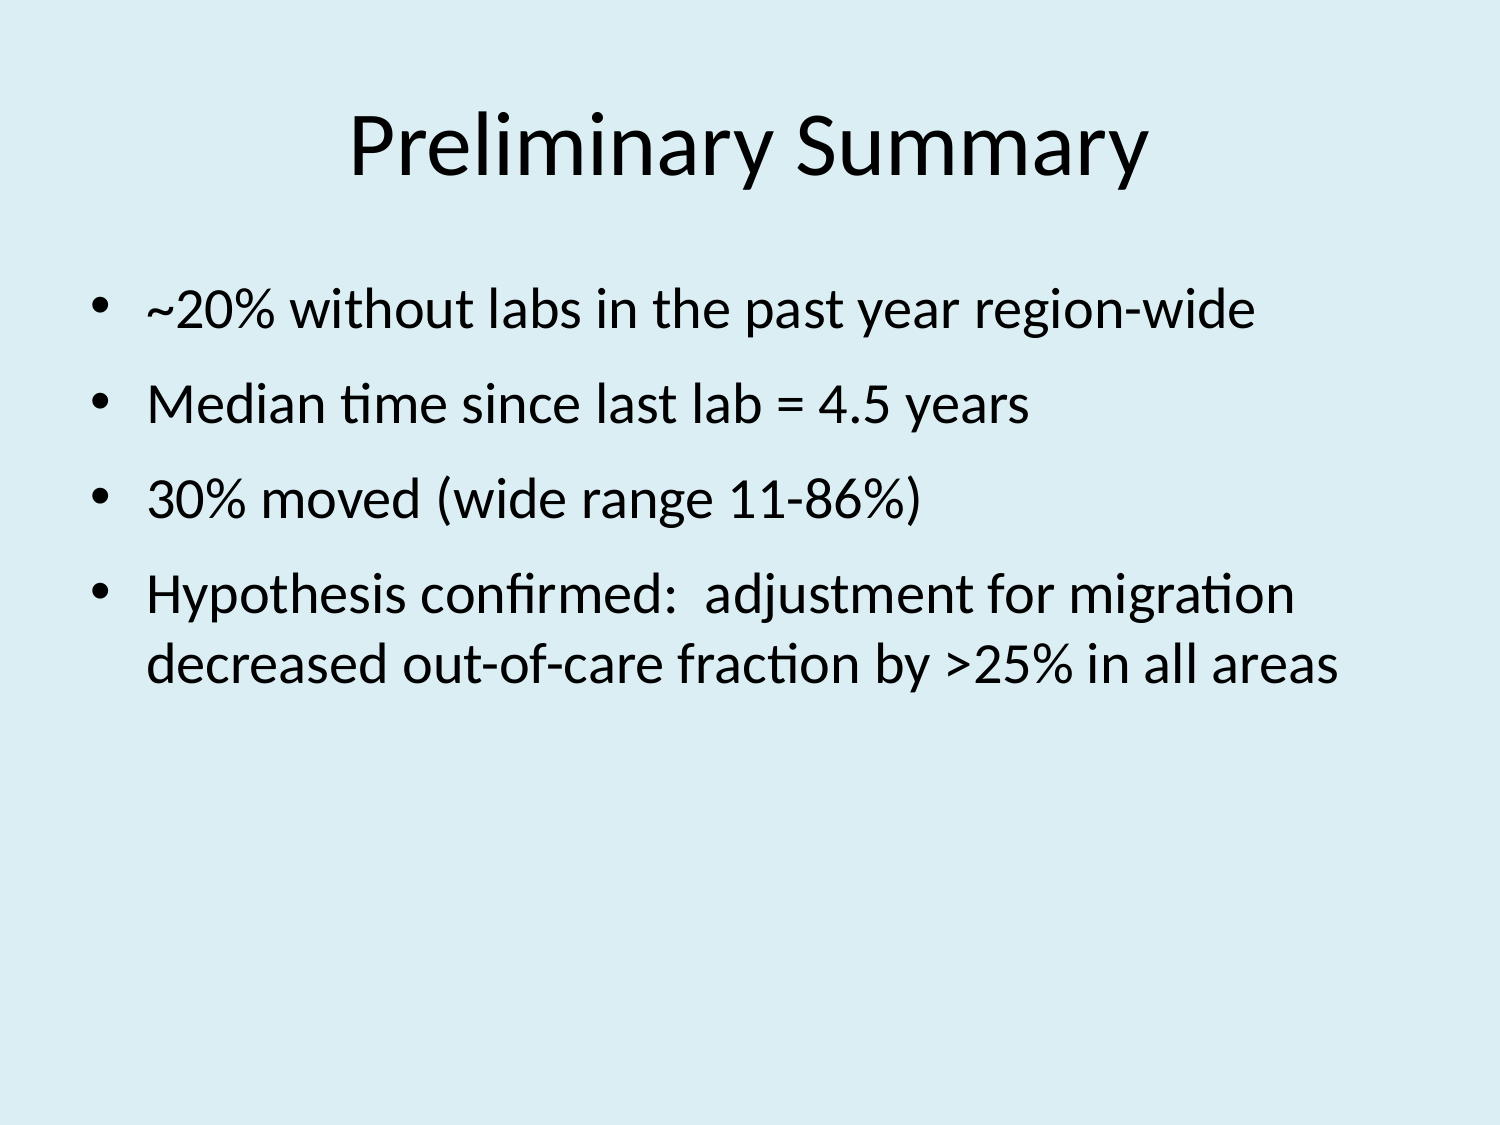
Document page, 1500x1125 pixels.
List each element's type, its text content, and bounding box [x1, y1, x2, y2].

title Preliminary Summary [75, 45, 1425, 233]
list ~20% without labs in the past year region-wide Median time since last lab = 4.5 years 30% moved (wide range 11-86%) Hypothesis confirmed: adjustment for migration decreased out-of-care fraction by >25% in all areas [75, 262, 1425, 1005]
